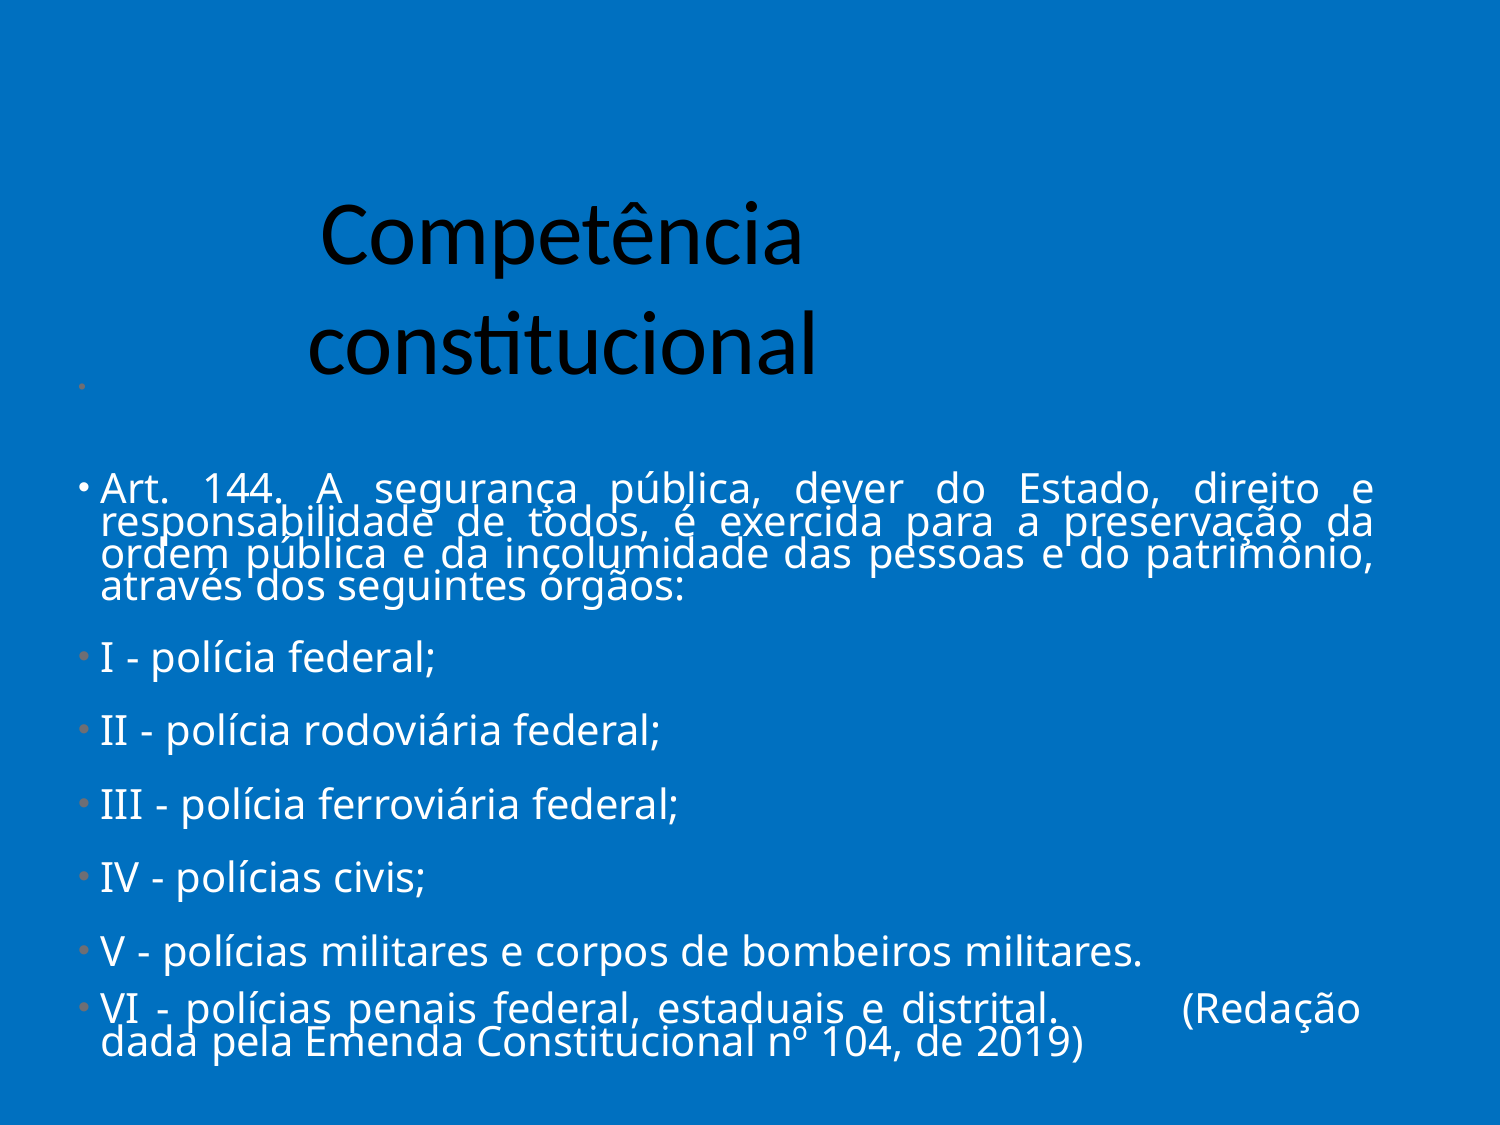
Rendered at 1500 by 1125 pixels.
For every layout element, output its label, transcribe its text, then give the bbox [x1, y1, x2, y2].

text_box Art. 144. A segurança pública, dever do Estado, direito e responsabilidade de todos, é exercida para a preservação da ordem pública e da incolumidade das pessoas e do patrimônio, através dos seguintes órgãos: I - polícia federal; II - polícia rodoviária federal; III - polícia ferroviária federal; IV - polícias civis; V - polícias militares e corpos de bombeiros militares. VI - polícias penais federal, estaduais e distrital. (Redação dada pela Emenda Constitucional nº 104, de 2019) [76, 367, 1376, 1065]
title Competência constitucional [56, 96, 1069, 393]
